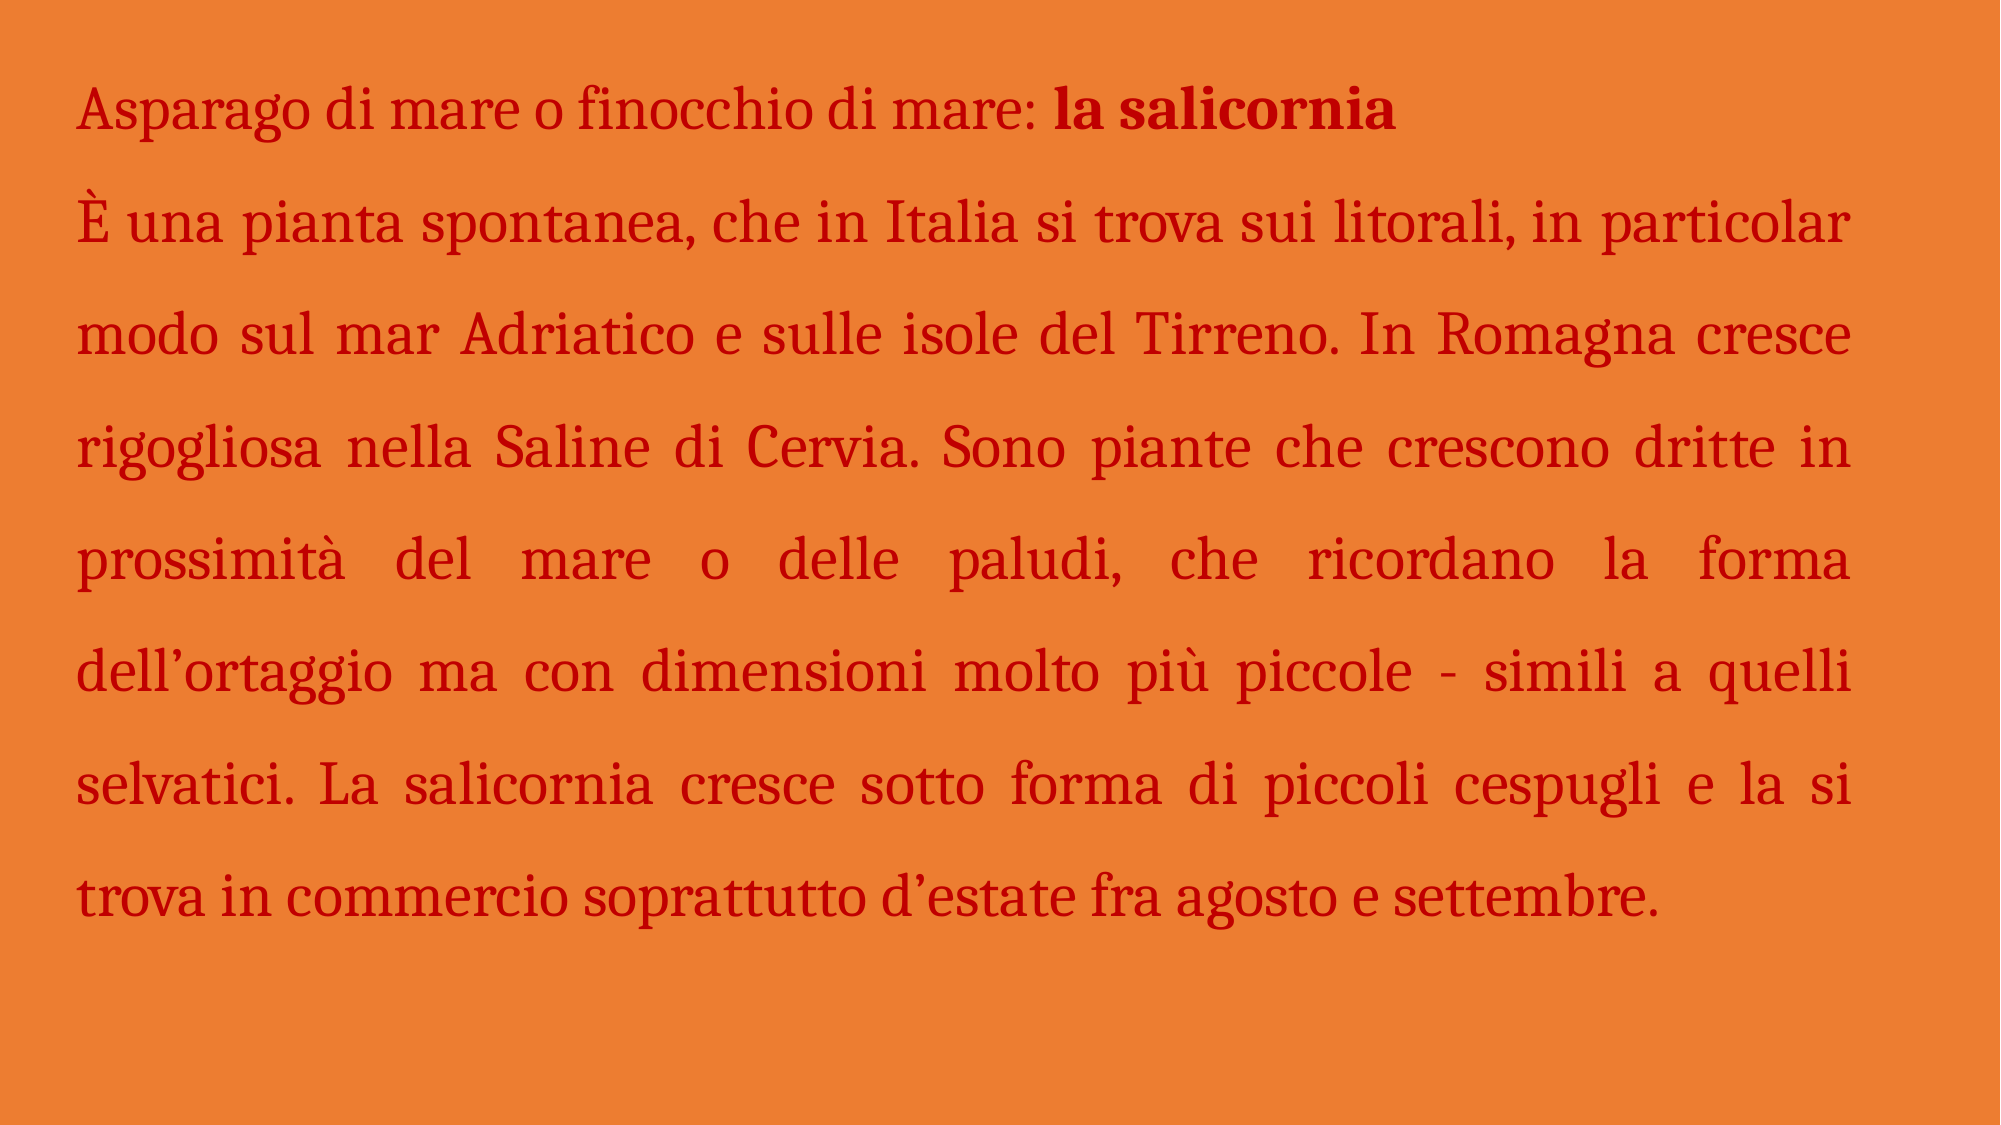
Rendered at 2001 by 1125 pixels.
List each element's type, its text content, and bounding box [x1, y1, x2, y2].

text_box Asparago di mare o finocchio di mare: la salicornia È una pianta spontanea, che in Italia si trova sui litorali, in particolar modo sul mar Adriatico e sulle isole del Tirreno. In Romagna cresce rigogliosa nella Saline di Cervia. Sono piante che crescono dritte in prossimità del mare o delle paludi, che ricordano la forma dell’ortaggio ma con dimensioni molto più piccole - simili a quelli selvatici. La salicornia cresce sotto forma di piccoli cespugli e la si trova in commercio soprattutto d’estate fra agosto e settembre. [62, 22, 1870, 937]
